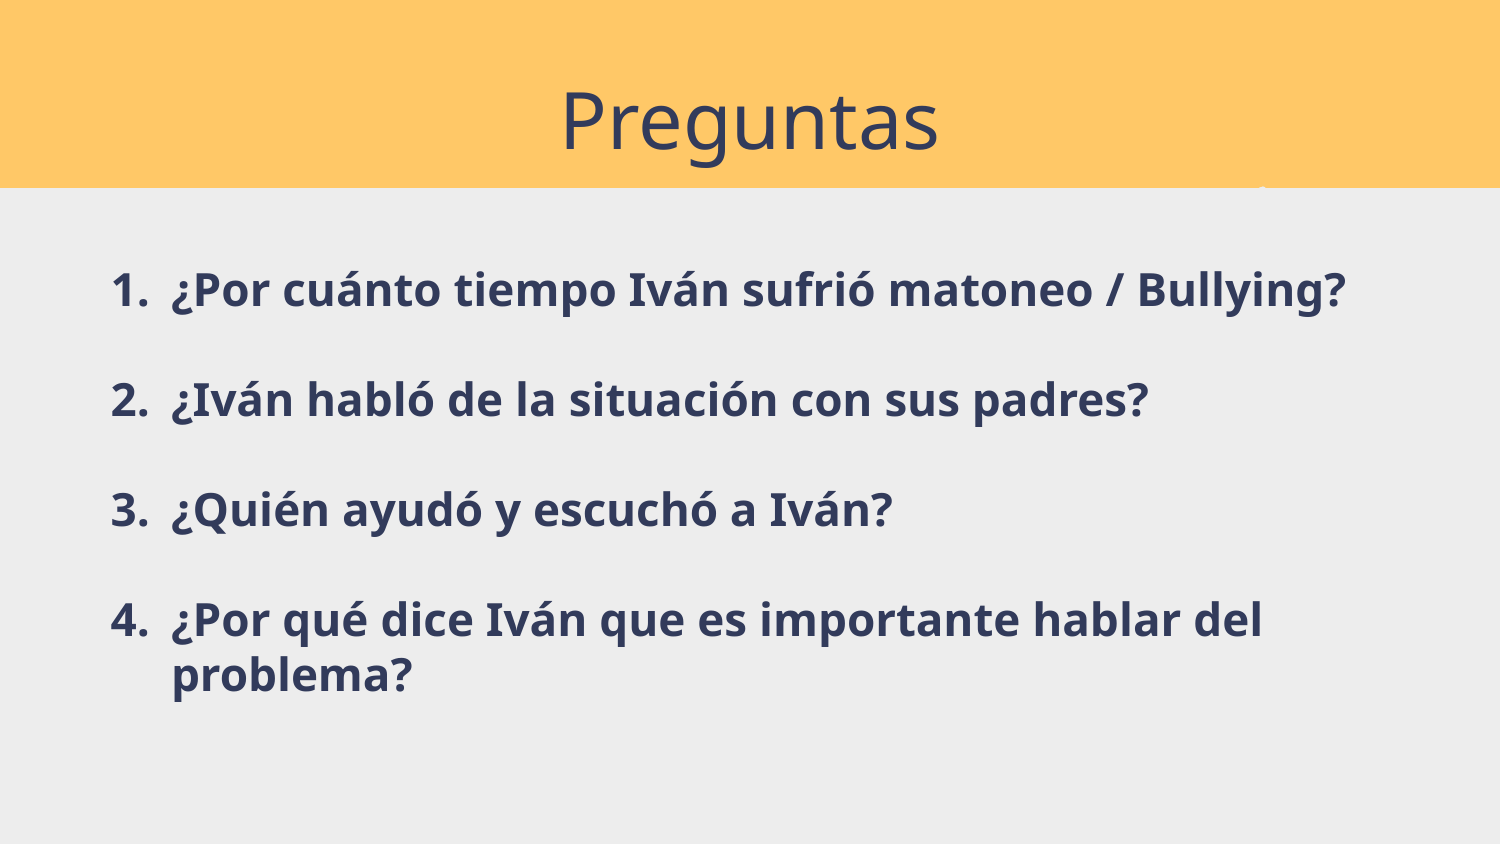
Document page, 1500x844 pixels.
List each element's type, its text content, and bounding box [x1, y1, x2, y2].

title Preguntas [116, 55, 1383, 172]
subtitle ¿Por cuánto tiempo Iván sufrió matoneo / Bullying? ¿Iván habló de la situación con sus padres? ¿Quién ayudó y escuchó a Iván? ¿Por qué dice Iván que es importante hablar del problema? [81, 245, 1419, 721]
